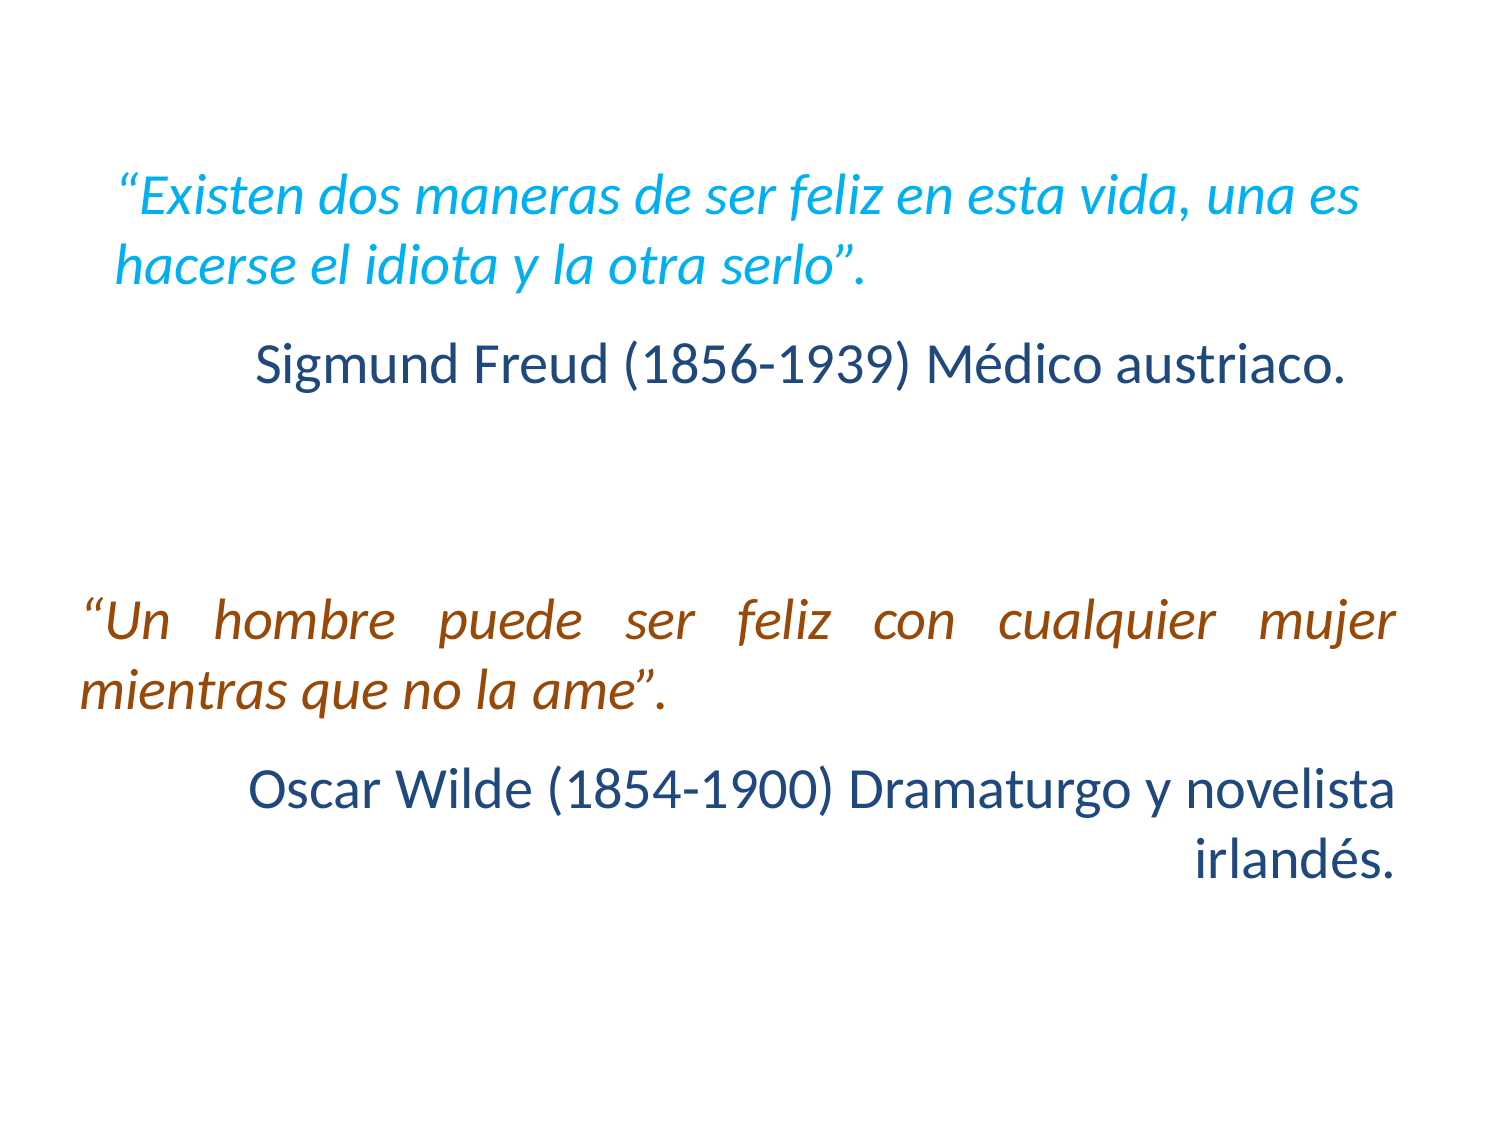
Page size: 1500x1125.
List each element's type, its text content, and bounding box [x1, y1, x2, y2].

text_box “Un hombre puede ser feliz con cualquier mujer mientras que no la ame”. Oscar Wilde (1854-1900) Dramaturgo y novelista irlandés. [64, 574, 1412, 898]
text_box “Existen dos maneras de ser feliz en esta vida, una es hacerse el idiota y la otra serlo”. Sigmund Freud (1856-1939) Médico austriaco. [100, 148, 1376, 403]
